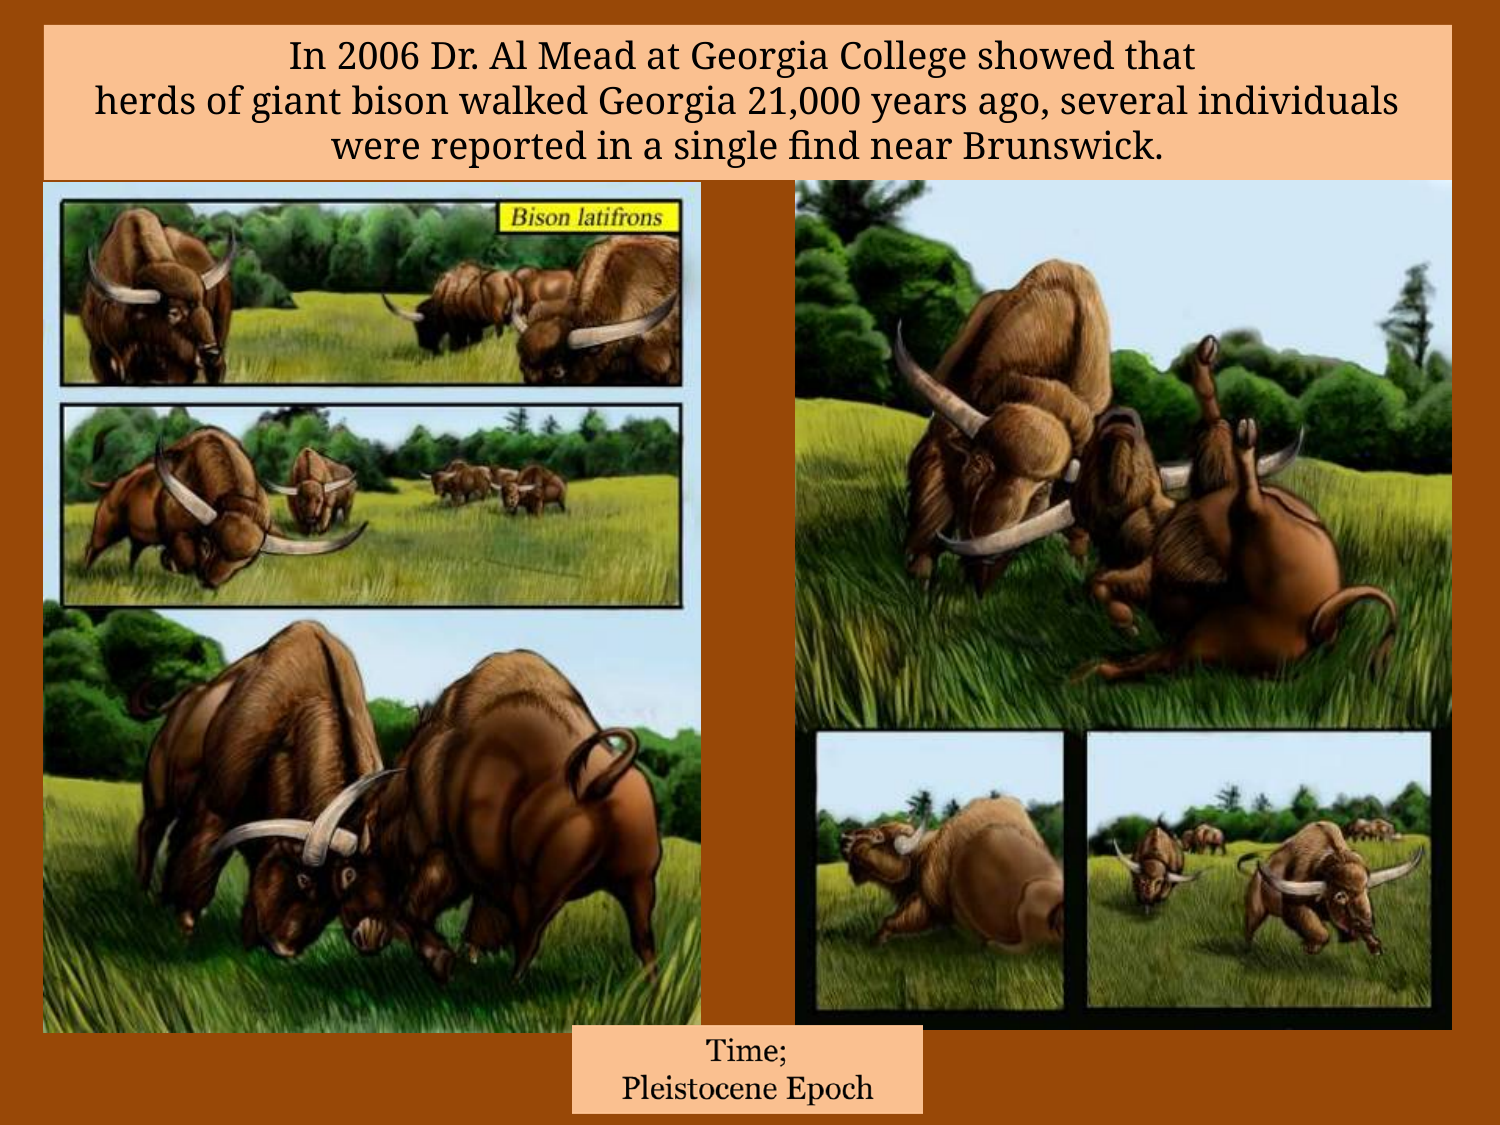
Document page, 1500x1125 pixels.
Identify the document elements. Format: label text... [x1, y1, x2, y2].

text_box In 2006 Dr. Al Mead at Georgia College showed that herds of giant bison walked Georgia 21,000 years ago, several individuals were reported in a single find near Brunswick. [43, 24, 1452, 180]
picture [43, 179, 1452, 1125]
